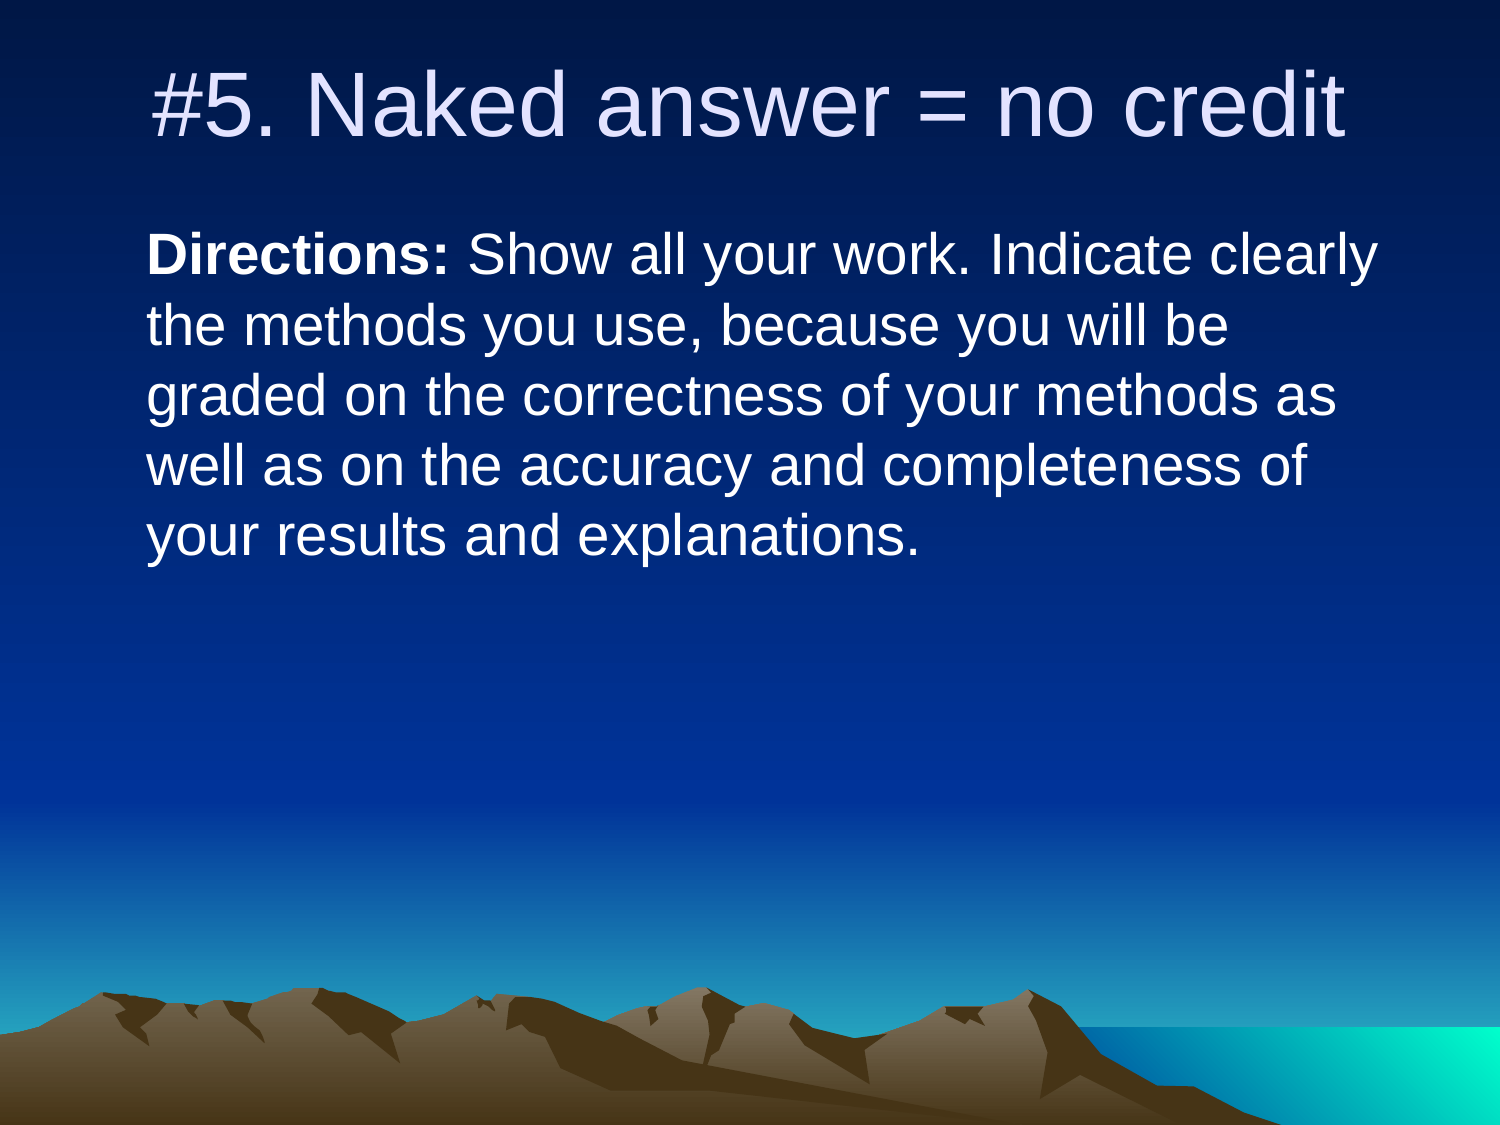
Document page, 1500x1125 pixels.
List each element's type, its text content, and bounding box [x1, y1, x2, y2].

list Directions: Show all your work. Indicate clearly the methods you use, because you will be graded on the correctness of your methods as well as on the accuracy and completeness of your results and explanations. [74, 199, 1426, 613]
title #5. Naked answer = no credit [75, 37, 1425, 163]
